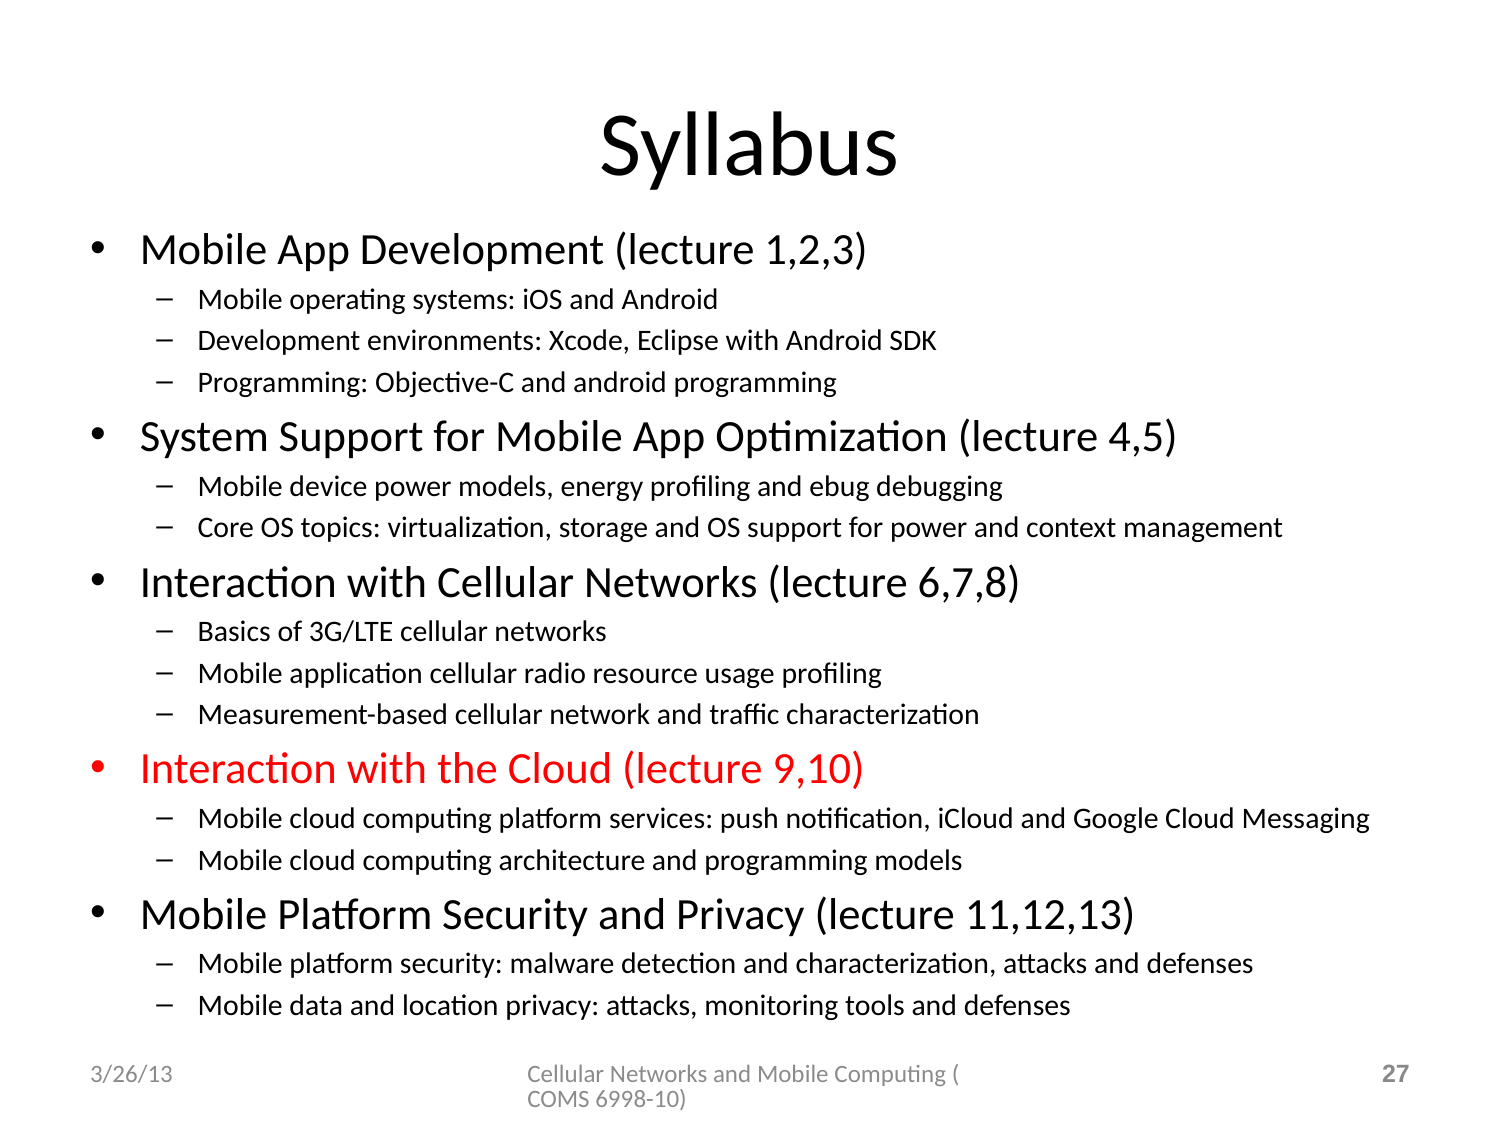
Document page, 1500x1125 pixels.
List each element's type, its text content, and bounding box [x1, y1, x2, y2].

title Syllabus [75, 45, 1425, 212]
footer Cellular Networks and Mobile Computing (COMS 6998-10) [512, 1042, 988, 1103]
list Mobile App Development (lecture 1,2,3) Mobile operating systems: iOS and Android Development environments: Xcode, Eclipse with Android SDK Programming: Objective-C and android programming System Support for Mobile App Optimization (lecture 4,5) Mobile device power models, energy profiling and ebug debugging Core OS topics: virtualization, storage and OS support for power and context management Interaction with Cellular Networks (lecture 6,7,8) Basics of 3G/LTE cellular networks Mobile application cellular radio resource usage profiling Measurement-based cellular network and traffic characterization Interaction with the Cloud (lecture 9,10) Mobile cloud computing platform services: push notification, iCloud and Google Cloud Messaging Mobile cloud computing architecture and programming models Mobile Platform Security and Privacy (lecture 11,12,13) Mobile platform security: malware detection and characterization, attacks and defenses Mobile data and location privacy: attacks, monitoring tools and defenses [75, 212, 1450, 1038]
slide_number 27 [1074, 1042, 1425, 1103]
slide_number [75, 1042, 425, 1103]
